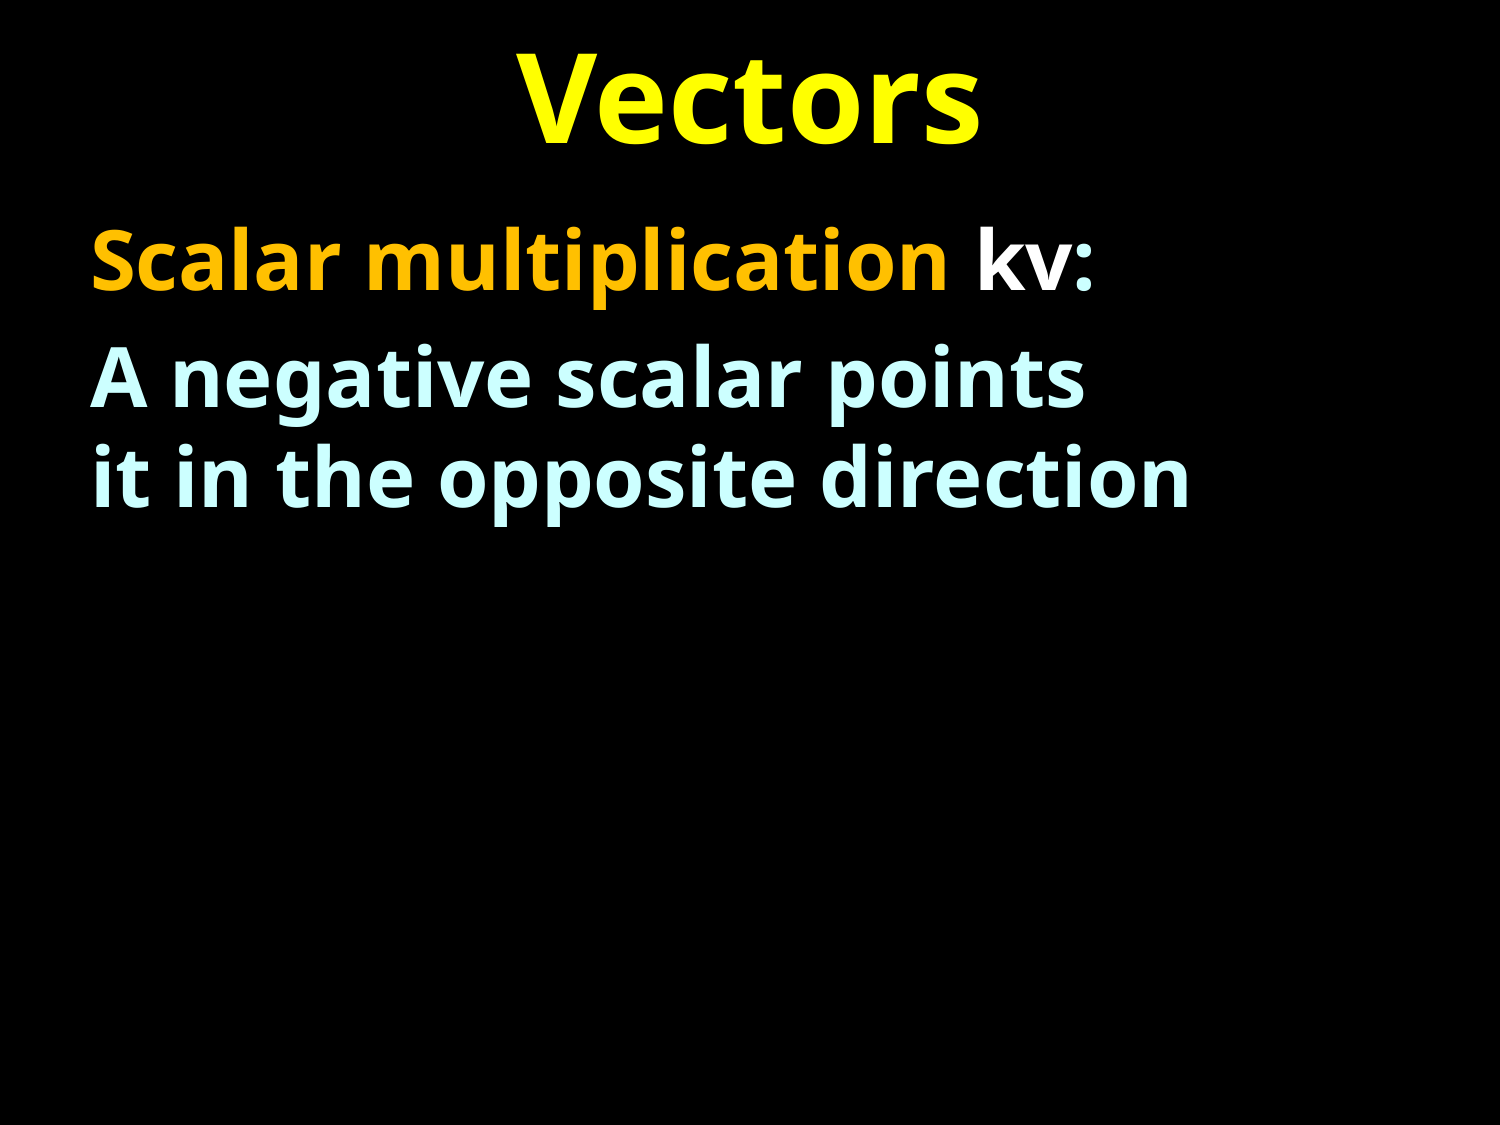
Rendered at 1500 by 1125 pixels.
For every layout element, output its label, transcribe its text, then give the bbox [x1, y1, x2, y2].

title Vectors [0, 0, 1500, 188]
list Scalar multiplication kv: A negative scalar points it in the opposite direction [75, 200, 1425, 1125]
